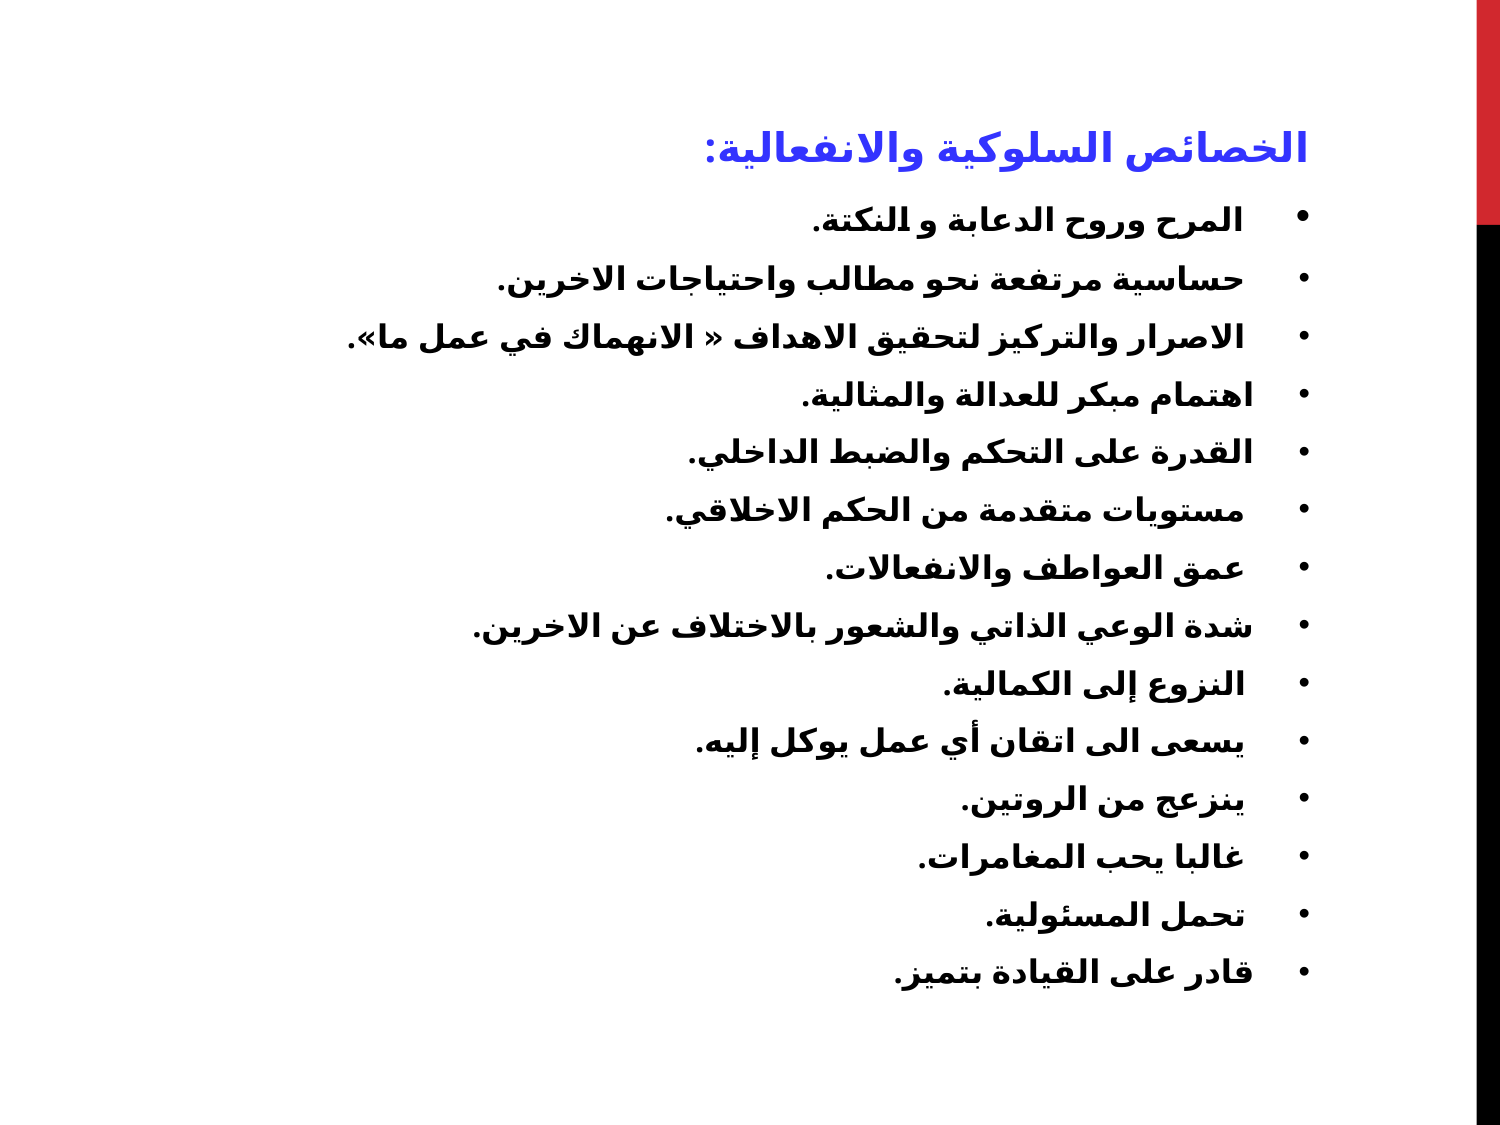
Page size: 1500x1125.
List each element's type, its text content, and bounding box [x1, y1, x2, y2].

list الخصائص السلوكية والانفعالية: المرح وروح الدعابة و النكتة. حساسية مرتفعة نحو مطالب واحتياجات الاخرين. الاصرار والتركيز لتحقيق الاهداف « الانهماك في عمل ما». اهتمام مبكر للعدالة والمثالية. القدرة على التحكم والضبط الداخلي. مستويات متقدمة من الحكم الاخلاقي. عمق العواطف والانفعالات. شدة الوعي الذاتي والشعور بالاختلاف عن الاخرين. النزوع إلى الكمالية. يسعى الى اتقان أي عمل يوكل إليه. ينزعج من الروتين. غالبا يحب المغامرات. تحمل المسئولية. قادر على القيادة بتميز. [75, 113, 1325, 1005]
